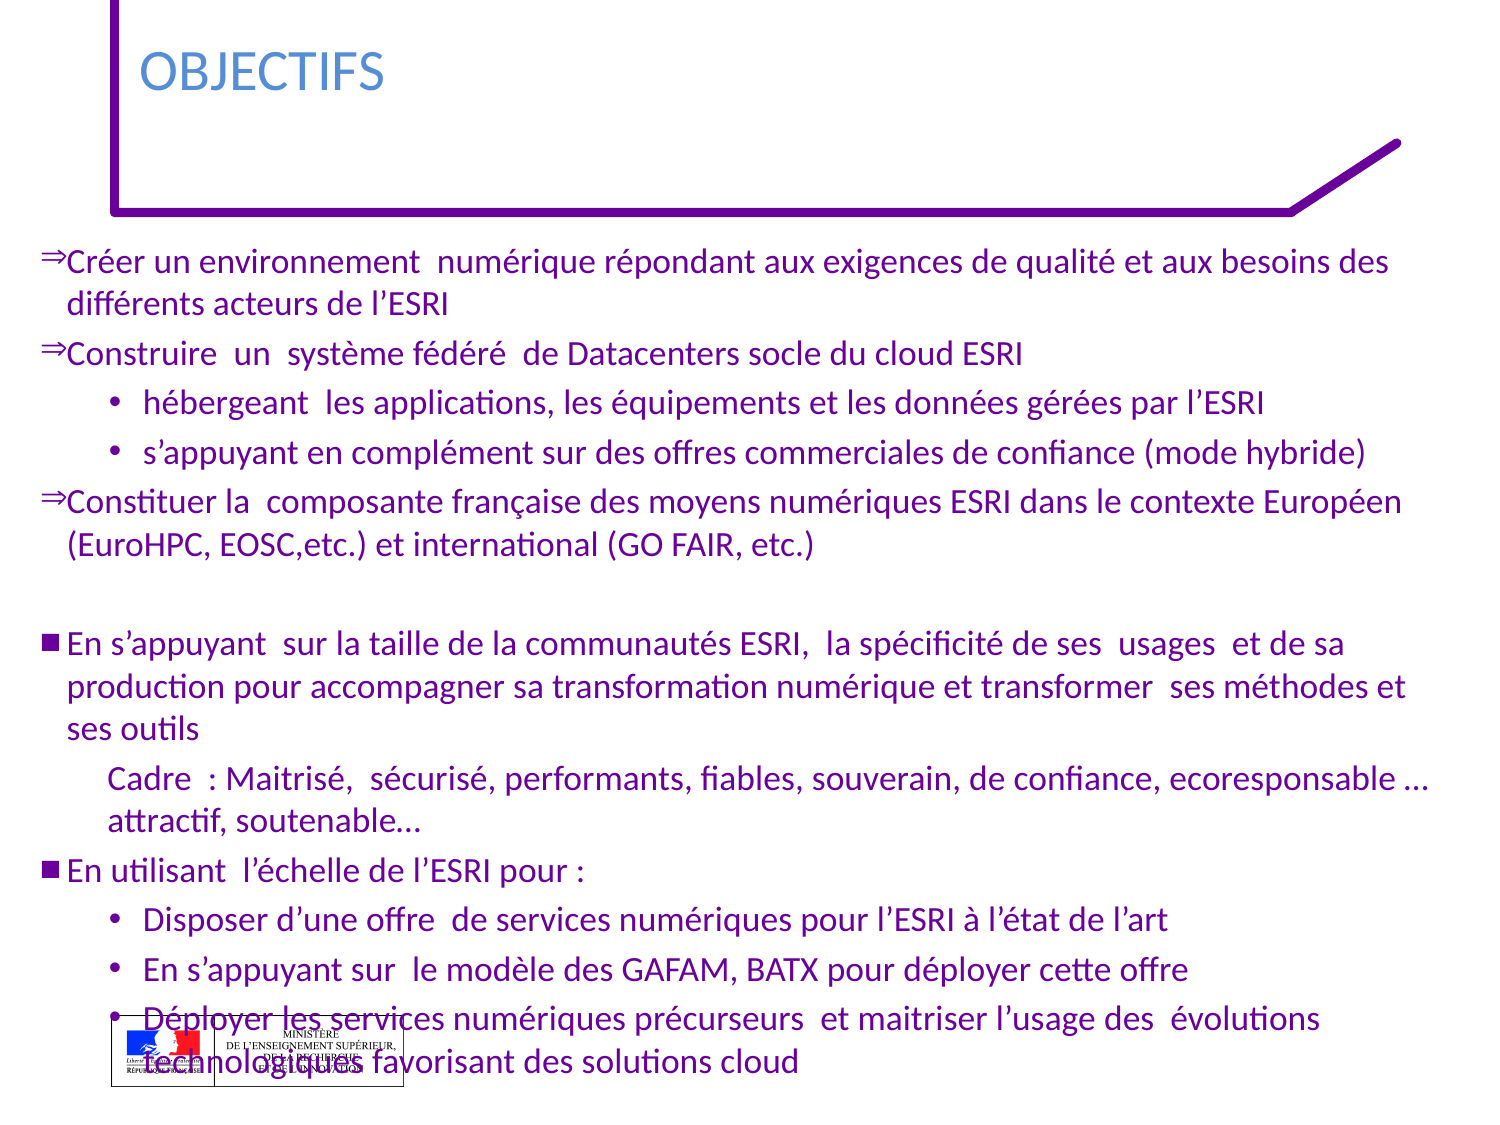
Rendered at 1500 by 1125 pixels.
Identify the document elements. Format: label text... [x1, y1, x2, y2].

title Objectifs [131, 23, 1426, 181]
list Créer un environnement numérique répondant aux exigences de qualité et aux besoins des différents acteurs de l’ESRI Construire un système fédéré de Datacenters socle du cloud ESRI hébergeant les applications, les équipements et les données gérées par l’ESRI s’appuyant en complément sur des offres commerciales de confiance (mode hybride) Constituer la composante française des moyens numériques ESRI dans le contexte Européen (EuroHPC, EOSC,etc.) et international (GO FAIR, etc.) En s’appuyant sur la taille de la communautés ESRI, la spécificité de ses usages et de sa production pour accompagner sa transformation numérique et transformer ses méthodes et ses outils Cadre : Maitrisé, sécurisé, performants, fiables, souverain, de confiance, ecoresponsable … attractif, soutenable… En utilisant l’échelle de l’ESRI pour : Disposer d’une offre de services numériques pour l’ESRI à l’état de l’art En s’appuyant sur le modèle des GAFAM, BATX pour déployer cette offre Déployer les services numériques précurseurs et maitriser l’usage des évolutions technologiques favorisant des solutions cloud [31, 229, 1469, 1091]
